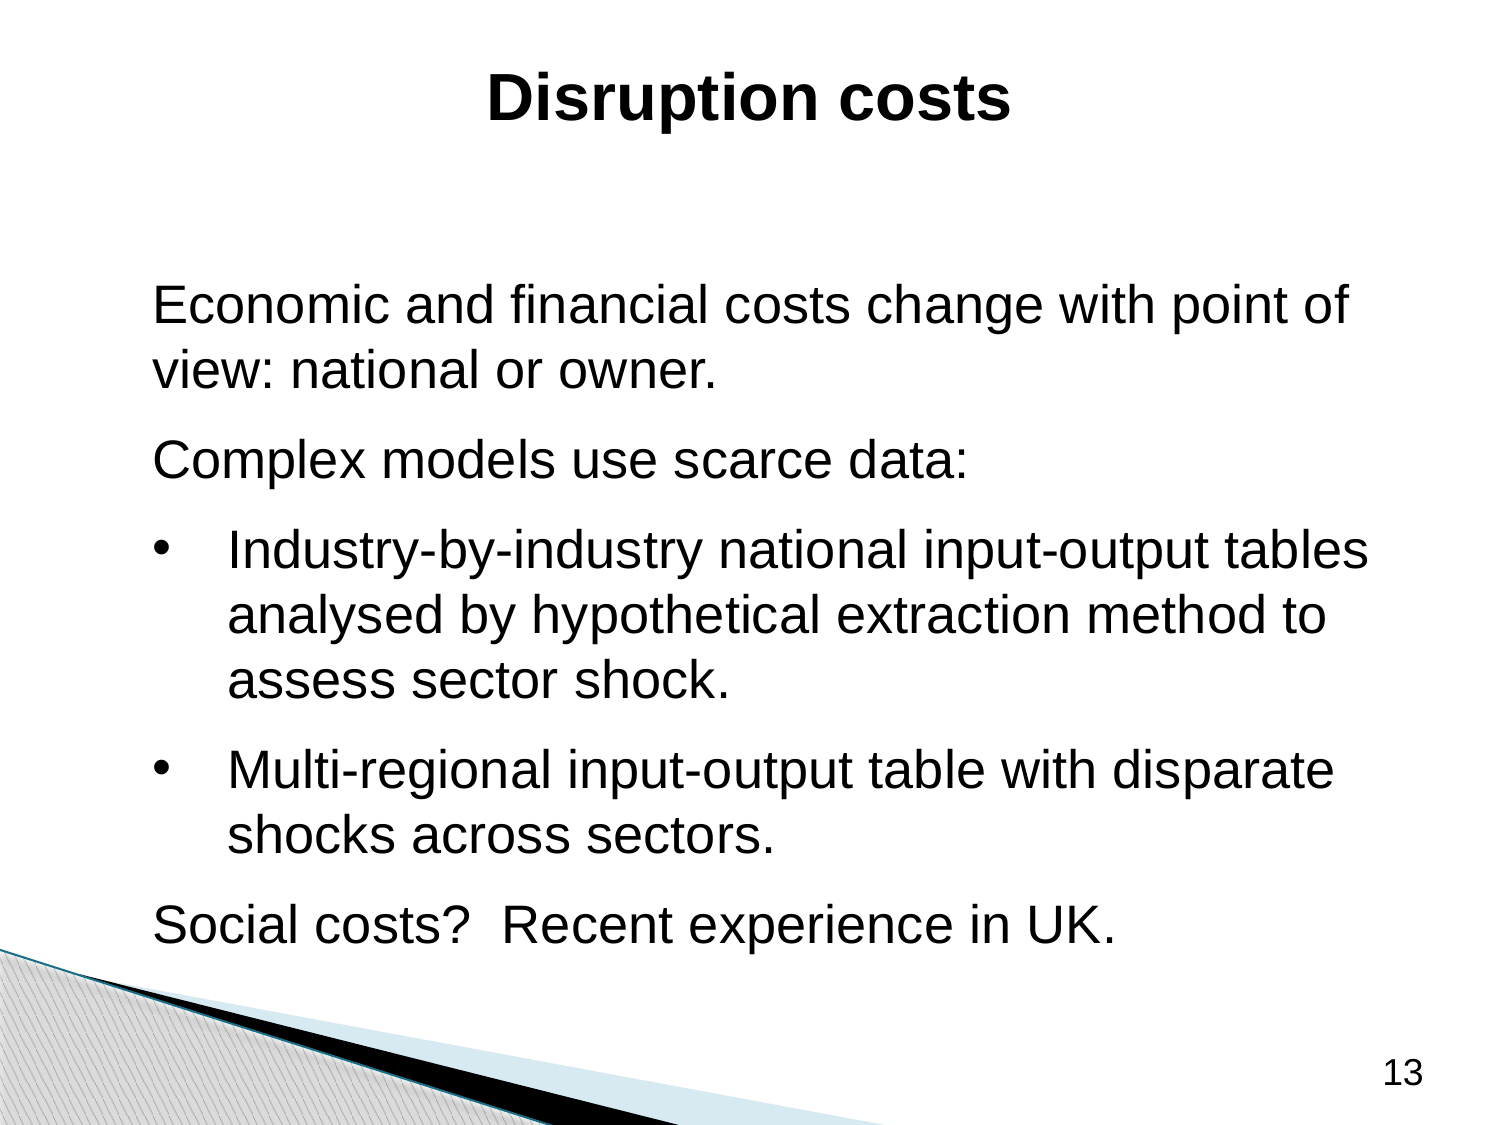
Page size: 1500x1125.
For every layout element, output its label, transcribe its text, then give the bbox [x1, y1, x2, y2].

slide_number 13 [1362, 1040, 1475, 1101]
title Disruption costs [75, 1, 1425, 188]
text_box Economic and financial costs change with point of view: national or owner. Complex models use scarce data: Industry-by-industry national input-output tables analysed by hypothetical extraction method to assess sector shock. Multi-regional input-output table with disparate shocks across sectors. Social costs? Recent experience in UK. [137, 262, 1413, 966]
